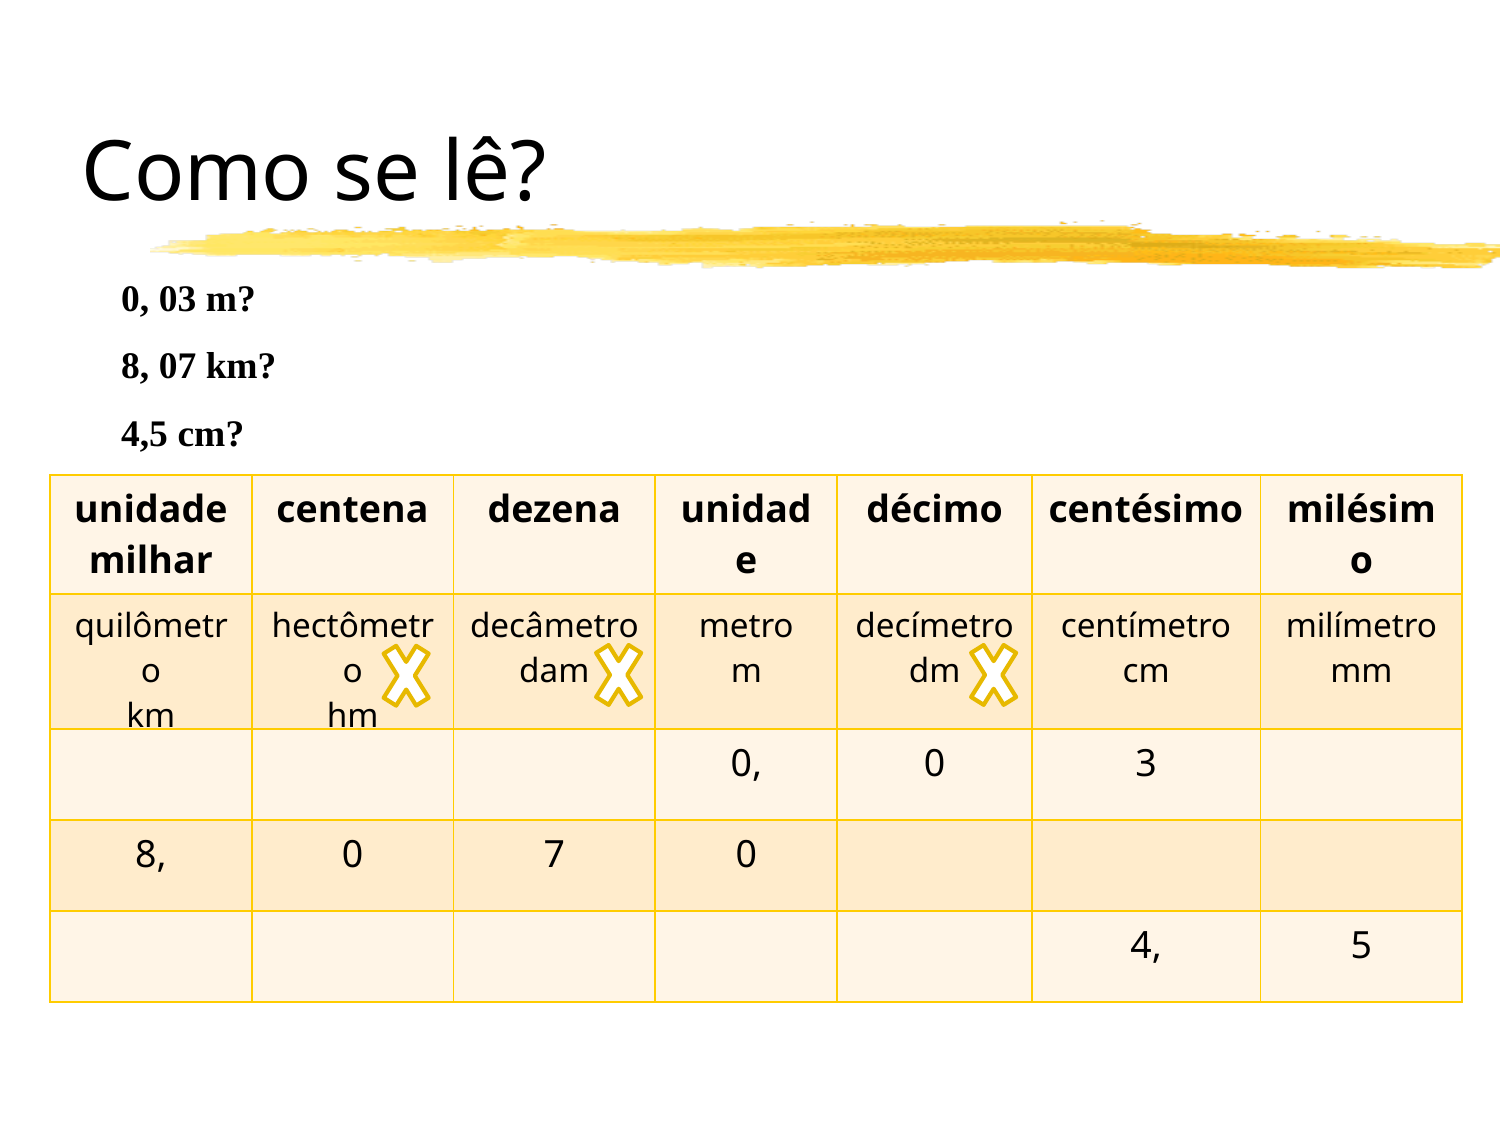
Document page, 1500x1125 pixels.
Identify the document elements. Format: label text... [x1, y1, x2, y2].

table_cell [1033, 821, 1260, 910]
table_cell [454, 912, 654, 1001]
table_cell [51, 730, 251, 819]
table_header dezena [454, 476, 654, 593]
table_cell 7 [454, 821, 654, 910]
table_cell 8, [51, 821, 251, 910]
table_cell 3 [1033, 730, 1260, 819]
table_header unidade milhar [51, 476, 251, 593]
table_cell 0 [838, 730, 1031, 819]
table_cell [1261, 730, 1461, 819]
table_header centena [253, 476, 453, 593]
table_cell [656, 912, 836, 1001]
table_cell [253, 912, 453, 1001]
table_cell [838, 821, 1031, 910]
table_cell 0, [656, 730, 836, 819]
table_cell [51, 912, 251, 1001]
text_box [381, 643, 431, 708]
table_header milésimo [1261, 476, 1461, 593]
table_cell [253, 730, 453, 819]
table_cell centímetro cm [1033, 595, 1260, 728]
text_box 0, 03 m? 8, 07 km? 4,5 cm? [106, 243, 1069, 462]
text_box [594, 643, 644, 707]
table_cell milímetro mm [1261, 595, 1461, 728]
table_header décimo [838, 476, 1031, 593]
table_cell [454, 730, 654, 819]
table_cell metro m [656, 595, 836, 728]
table_cell 4, [1033, 912, 1260, 1001]
table_header unidade [656, 476, 836, 593]
table_cell decâmetro dam [454, 595, 654, 728]
table_cell hectômetro hm [253, 595, 453, 728]
table_cell 0 [656, 821, 836, 910]
picture [150, 215, 1500, 279]
text_box [969, 643, 1019, 707]
title Como se lê? [66, 37, 1342, 226]
table_cell quilômetro km [51, 595, 251, 728]
table_cell [838, 912, 1031, 1001]
table_cell [1261, 821, 1461, 910]
table_header centésimo [1033, 476, 1260, 593]
table_cell decímetro dm [838, 595, 1031, 728]
table_cell 0 [253, 821, 453, 910]
table_cell 5 [1261, 912, 1461, 1001]
